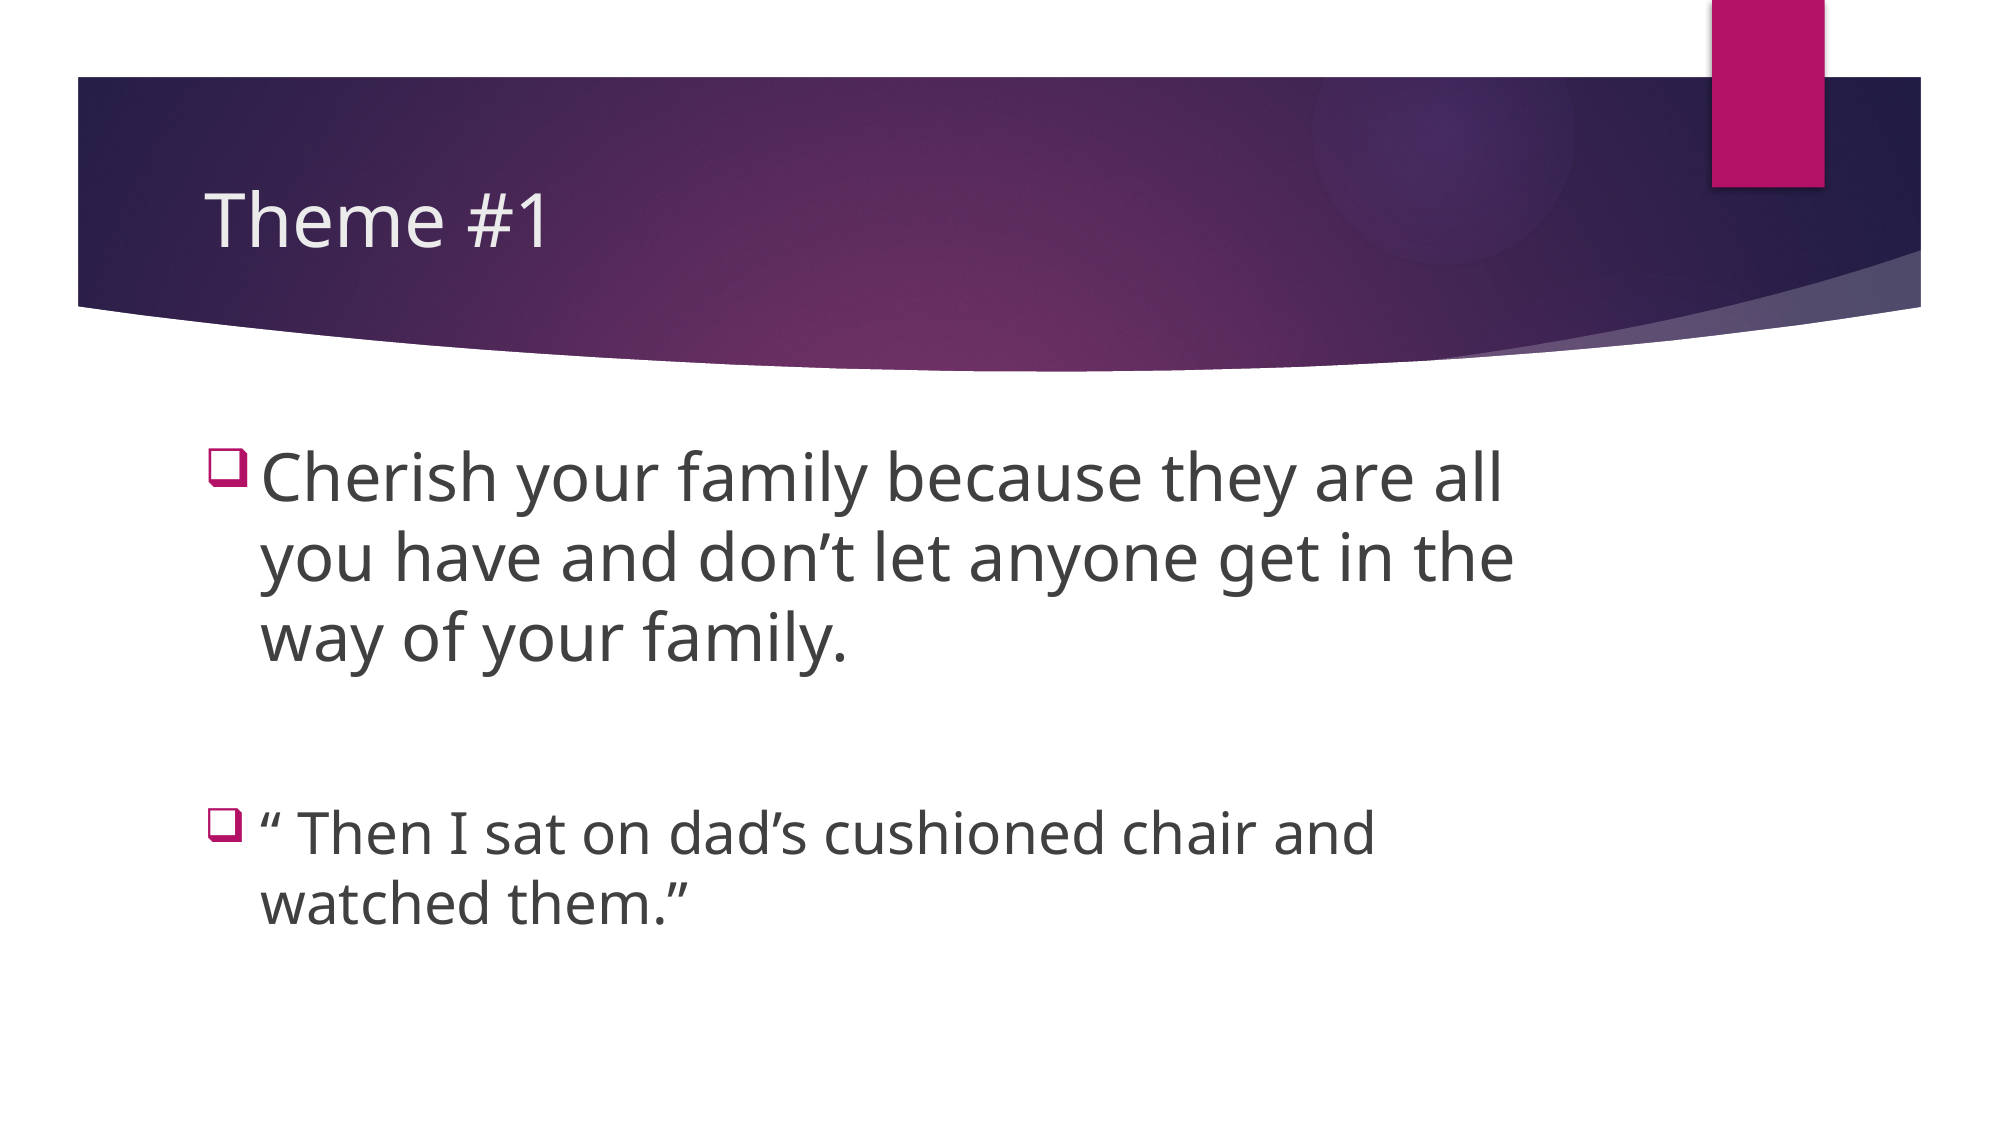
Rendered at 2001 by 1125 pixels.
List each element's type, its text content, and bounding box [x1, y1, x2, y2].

list Cherish your family because they are all you have and don’t let anyone get in the way of your family. “ Then I sat on dad’s cushioned chair and watched them.” [189, 427, 1638, 988]
title Theme #1 [189, 159, 1627, 276]
